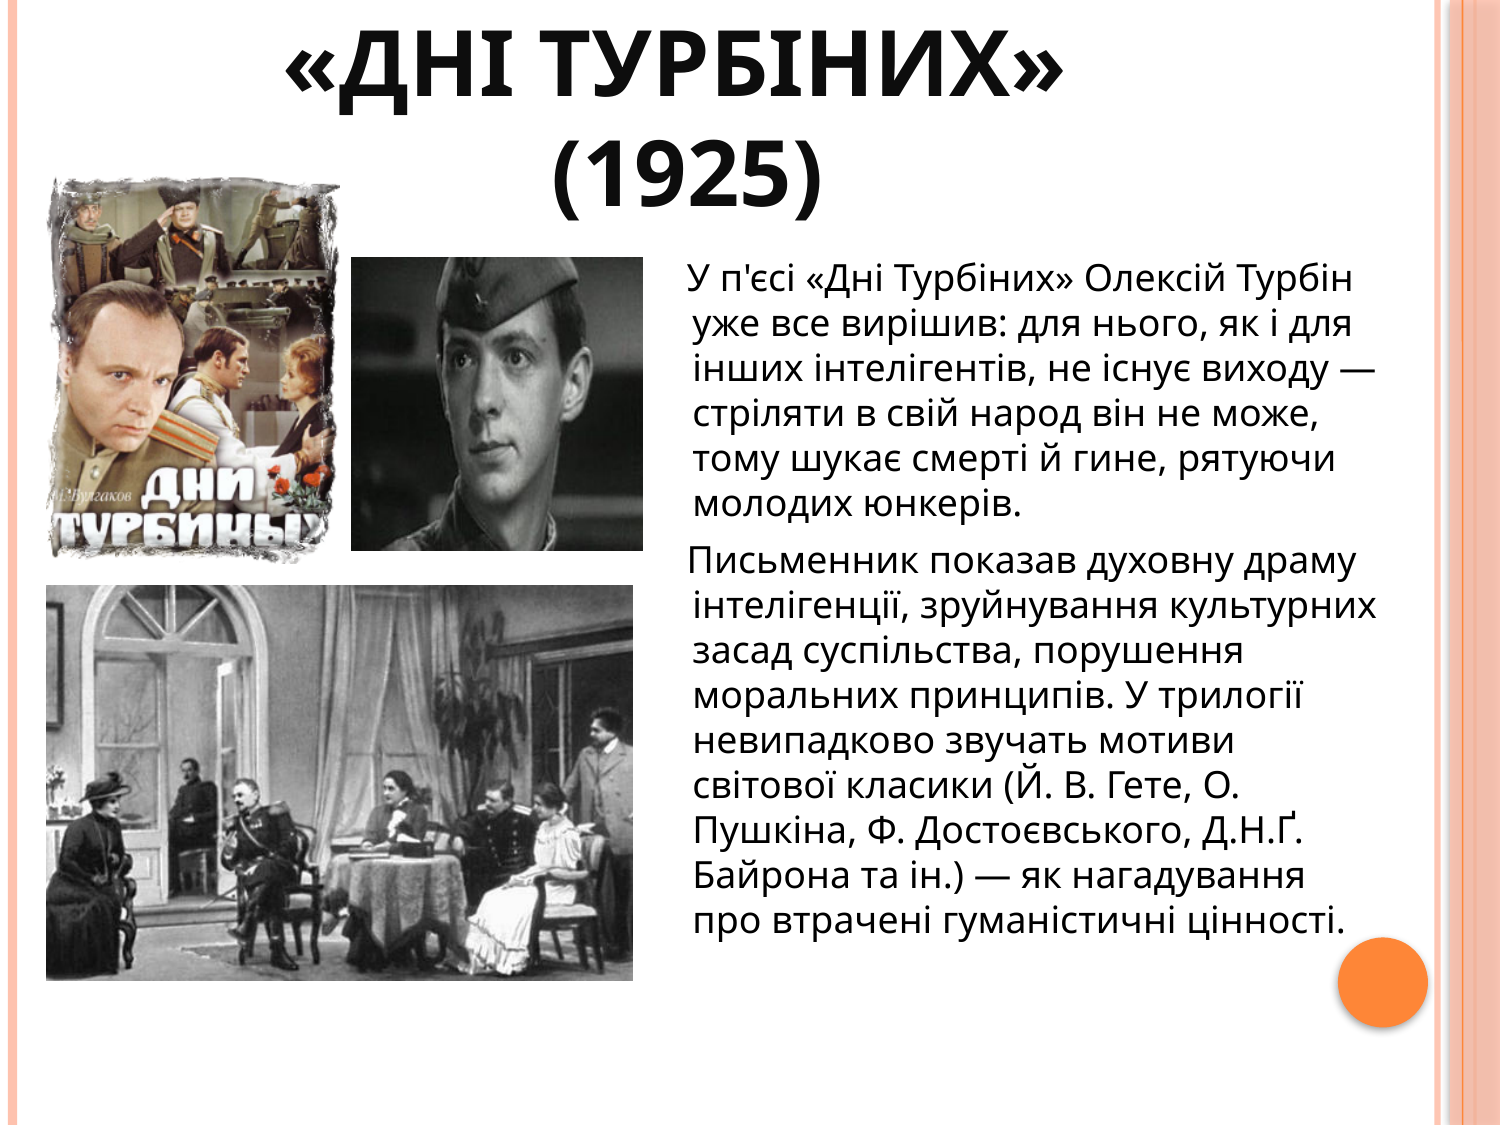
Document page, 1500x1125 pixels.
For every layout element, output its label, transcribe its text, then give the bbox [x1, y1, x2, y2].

picture [46, 175, 341, 565]
picture [46, 585, 634, 982]
picture [350, 257, 643, 552]
list У п'єсі «Дні Турбіних» Олексій Турбін уже все вирішив: для нього, як і для інших інтелігентів, не існує виходу — стріляти в свій народ він не може, тому шукає смерті й гине, рятуючи молодих юнкерів. Письменник показав духовну драму інтелігенції, зруйнування культурних засад суспільства, порушення моральних принципів. У трилогії невипадково звучать мотиви світової класики (Й. В. Гете, О. Пушкіна, Ф. Достоєвського, Д.Н.Ґ. Байрона та ін.) — як нагадування про втрачені гуманістичні цінності. [632, 246, 1395, 973]
title «Дні Турбіних» (1925) [75, 45, 1300, 233]
